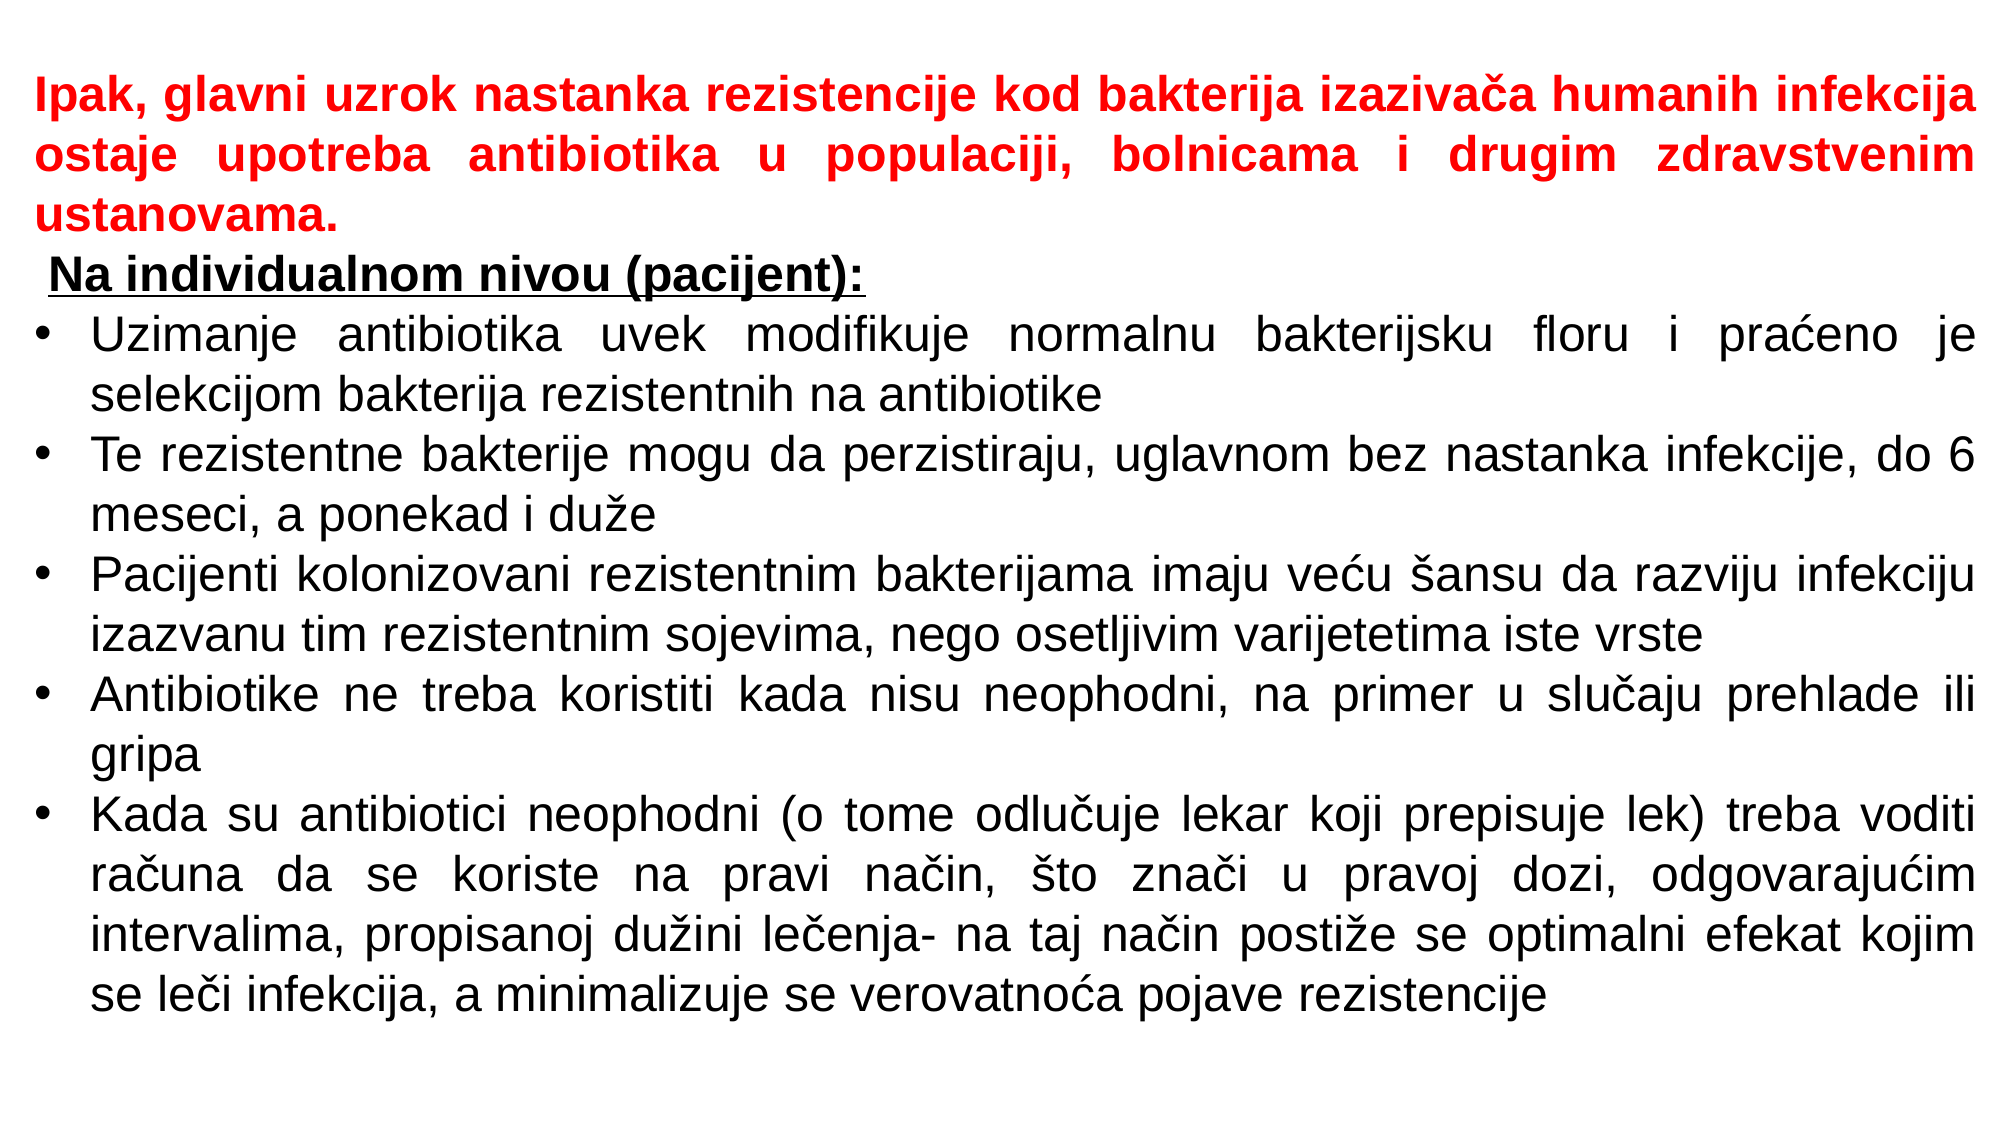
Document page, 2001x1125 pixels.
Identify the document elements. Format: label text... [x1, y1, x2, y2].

text_box Ipak, glavni uzrok nastanka rezistencije kod bakterija izazivača humanih infekcija ostaje upotreba antibiotika u populaciji, bolnicama i drugim zdravstvenim ustanovama. Na individualnom nivou (pacijent): Uzimanje antibiotika uvek modifikuje normalnu bakterijsku floru i praćeno je selekcijom bakterija rezistentnih na antibiotike Te rezistentne bakterije mogu da perzistiraju, uglavnom bez nastanka infekcije, do 6 meseci, a ponekad i duže Pacijenti kolonizovani rezistentnim bakterijama imaju veću šansu da razviju infekciju izazvanu tim rezistentnim sojevima, nego osetljivim varijetetima iste vrste Antibiotike ne treba koristiti kada nisu neophodni, na primer u slučaju prehlade ili gripa Kada su antibiotici neophodni (o tome odlučuje lekar koji prepisuje lek) treba voditi računa da se koriste na pravi način, što znači u pravoj dozi, odgovarajućim intervalima, propisanoj dužini lečenja- na taj način postiže se optimalni efekat kojim se leči infekcija, a minimalizuje se verovatnoća pojave rezistencije [19, 54, 1993, 1090]
